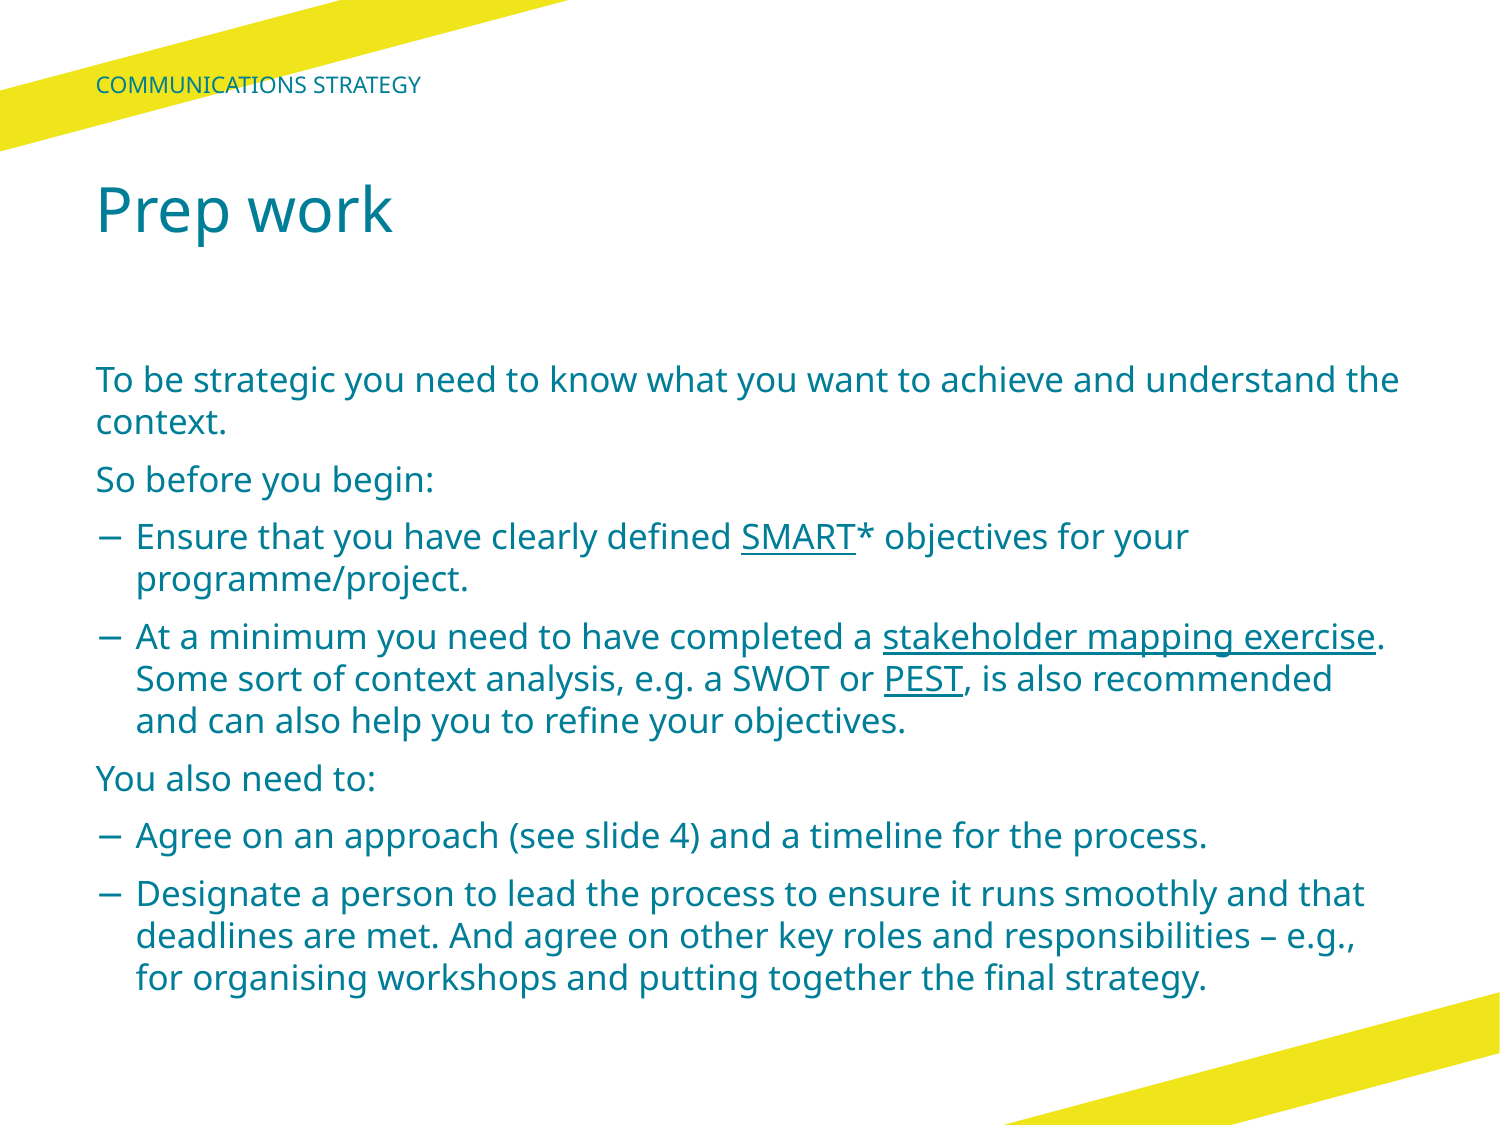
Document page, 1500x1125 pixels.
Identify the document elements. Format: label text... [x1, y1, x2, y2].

list To be strategic you need to know what you want to achieve and understand the context. So before you begin: Ensure that you have clearly defined SMART* objectives for your programme/project. At a minimum you need to have completed a stakeholder mapping exercise. Some sort of context analysis, e.g. a SWOT or PEST, is also recommended and can also help you to refine your objectives. You also need to: Agree on an approach (see slide 4) and a timeline for the process. Designate a person to lead the process to ensure it runs smoothly and that deadlines are met. And agree on other key roles and responsibilities – e.g., for organising workshops and putting together the final strategy. [95, 357, 1405, 1005]
footer Communications Strategy [95, 65, 781, 108]
title Prep work [95, 170, 1405, 324]
